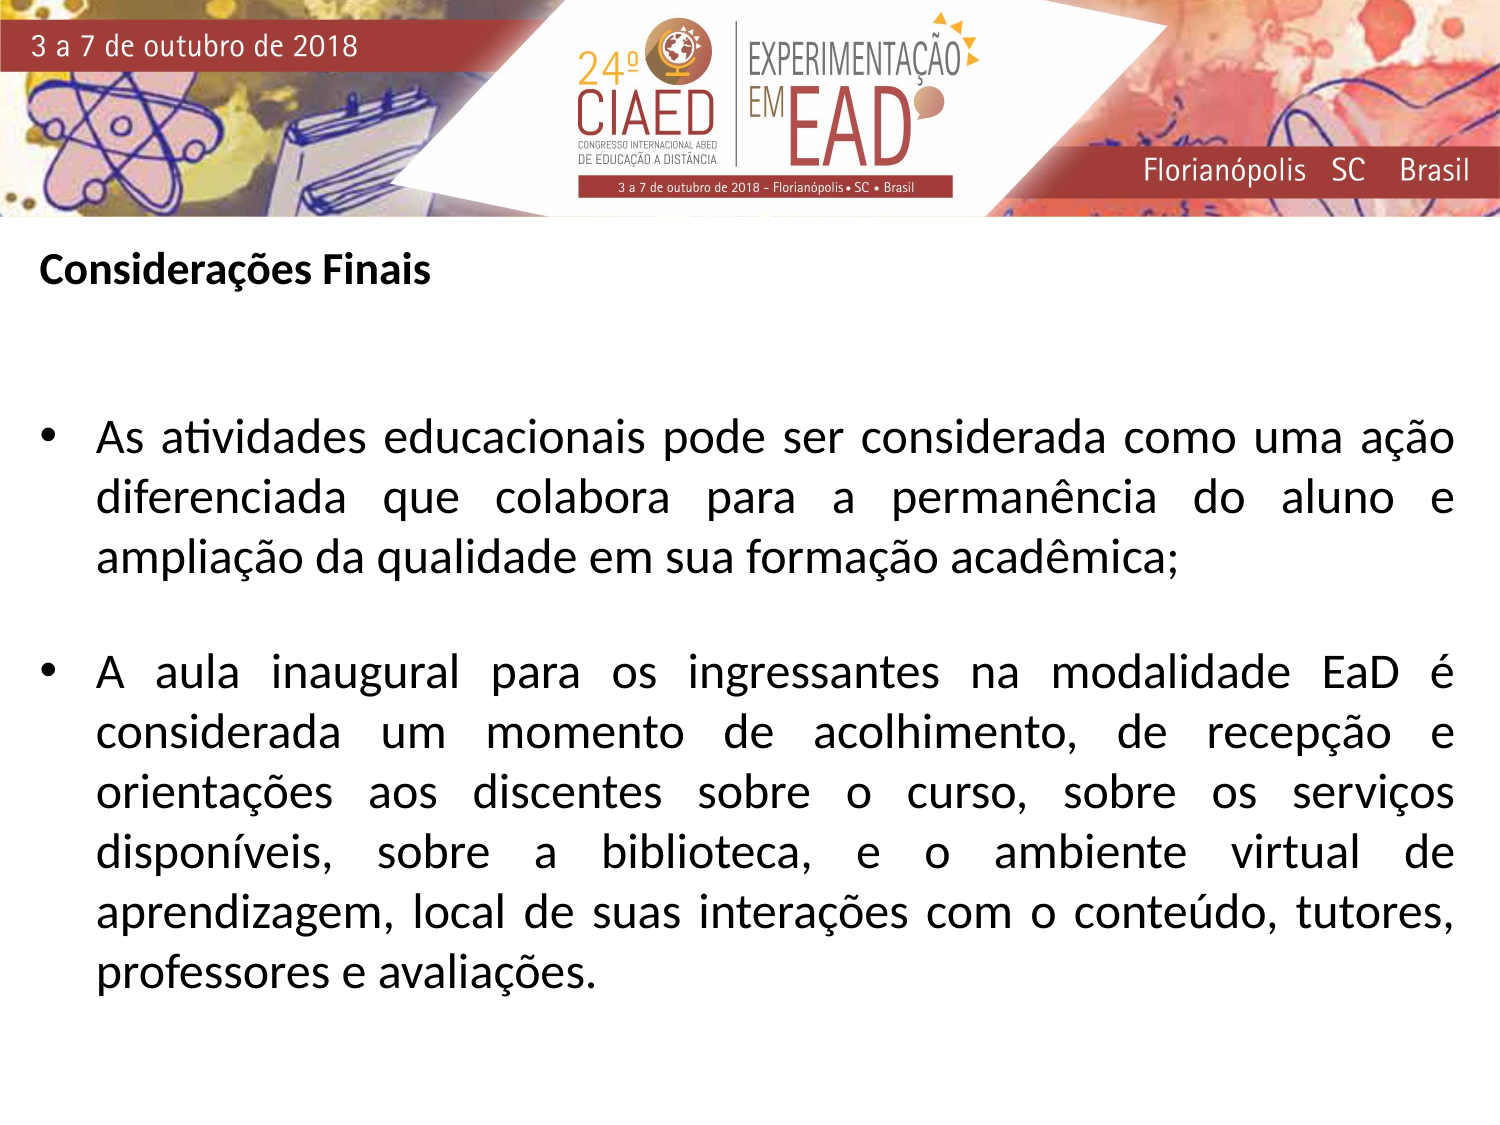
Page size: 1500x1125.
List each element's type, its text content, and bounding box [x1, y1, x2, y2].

picture [0, 0, 1500, 217]
text_box Considerações Finais As atividades educacionais pode ser considerada como uma ação diferenciada que colabora para a permanência do aluno e ampliação da qualidade em sua formação acadêmica; A aula inaugural para os ingressantes na modalidade EaD é considerada um momento de acolhimento, de recepção e orientações aos discentes sobre o curso, sobre os serviços disponíveis, sobre a biblioteca, e o ambiente virtual de aprendizagem, local de suas interações com o conteúdo, tutores, professores e avaliações. [24, 231, 1471, 1117]
